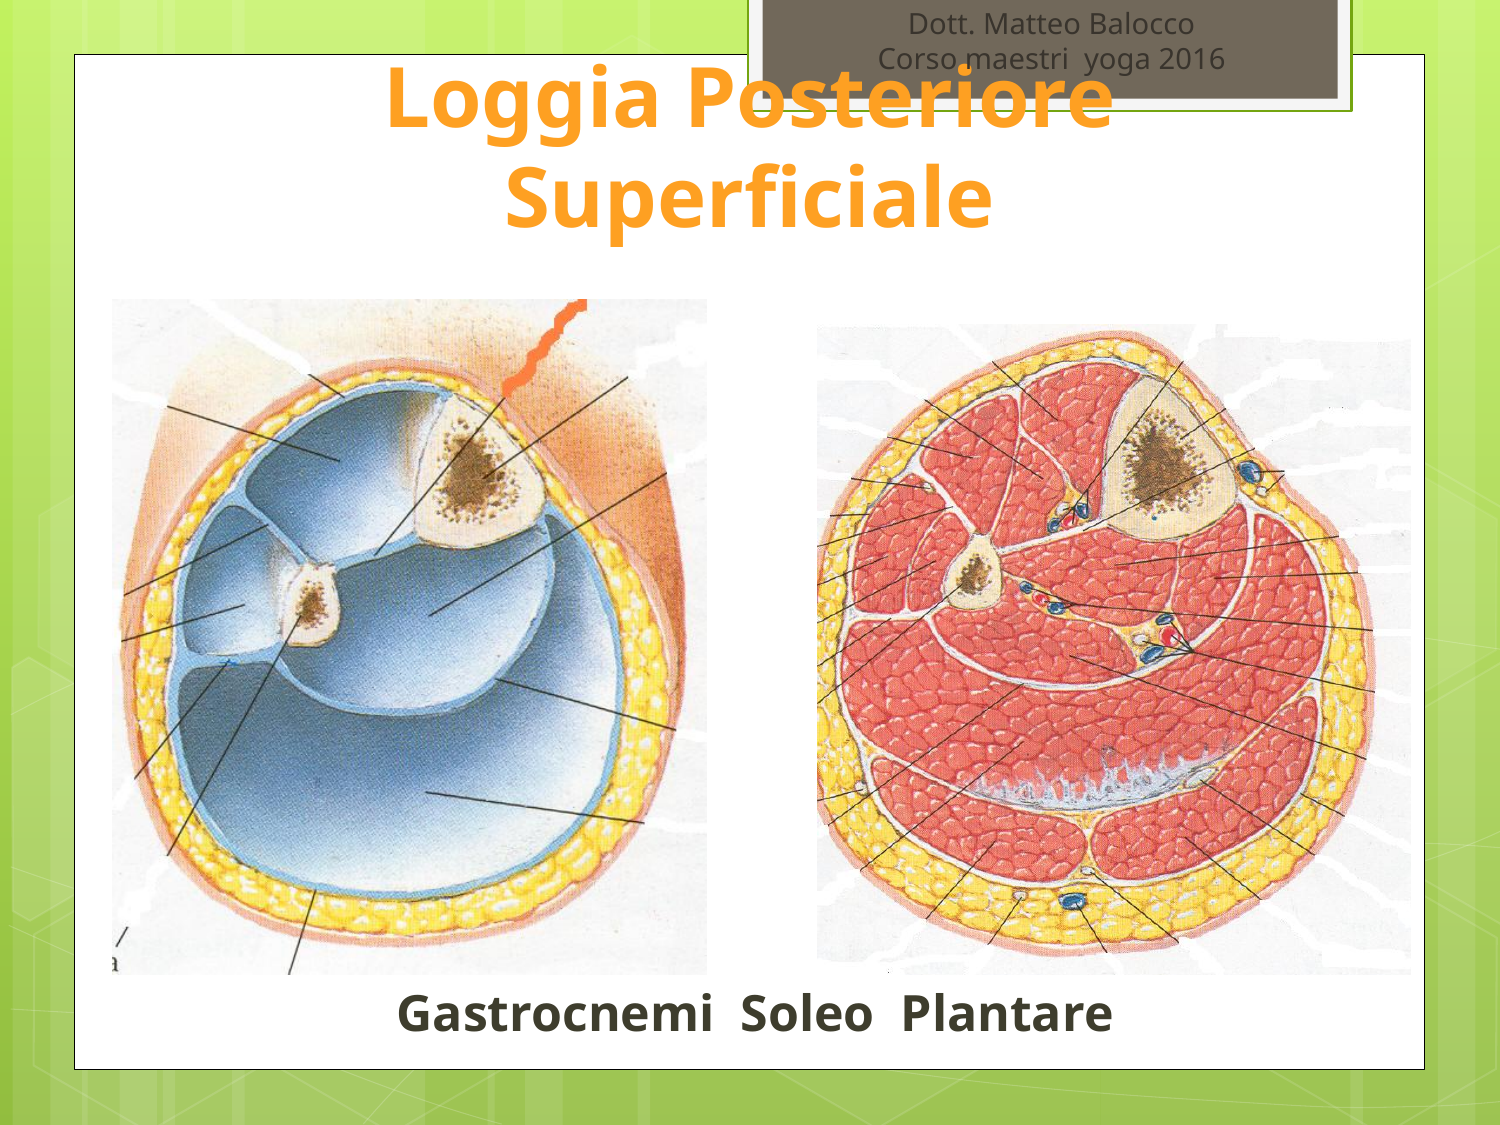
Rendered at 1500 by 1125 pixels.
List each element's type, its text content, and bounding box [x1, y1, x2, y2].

title Loggia Posteriore Superficiale [112, 131, 1388, 252]
list Gastrocnemi Soleo Plantare [194, 974, 1305, 1125]
text_box Dott. Matteo Balocco Corso maestri yoga 2016 [779, 0, 1324, 83]
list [111, 298, 707, 975]
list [817, 324, 1411, 975]
